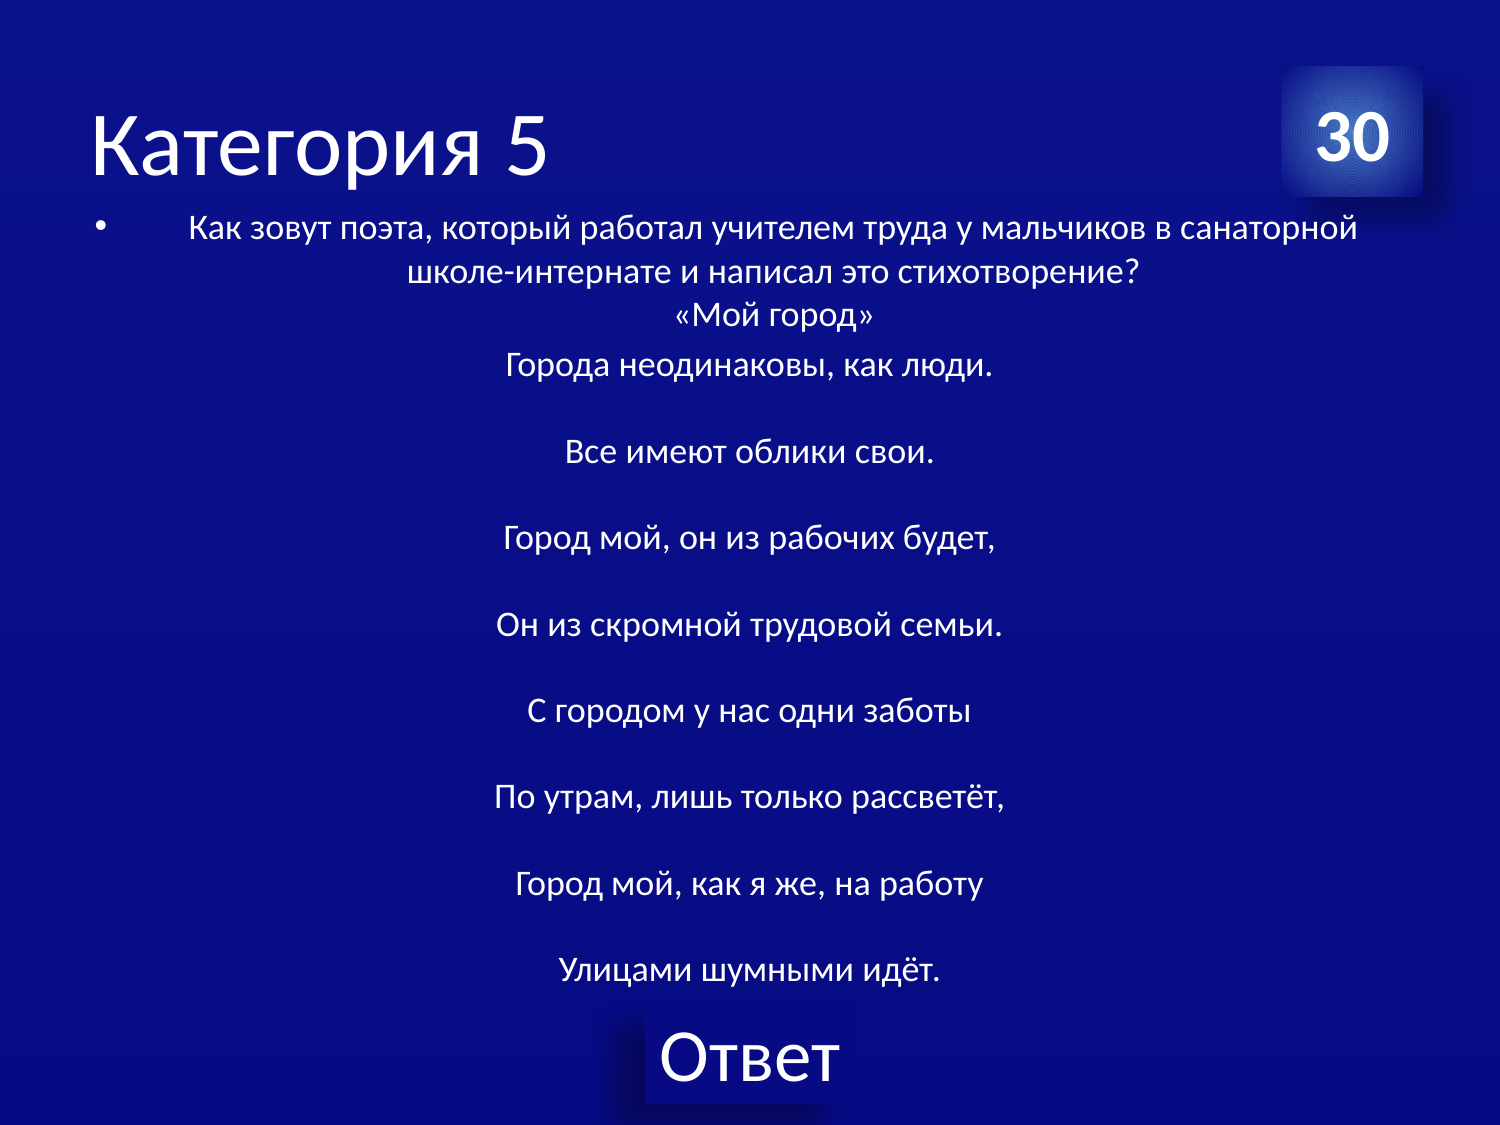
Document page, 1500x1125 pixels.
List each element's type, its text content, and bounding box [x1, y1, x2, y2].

list Как зовут поэта, который работал учителем труда у мальчиков в санаторной школе-интернате и написал это стихотворение? «Мой город» Города неодинаковы, как люди. Все имеют облики свои. Город мой, он из рабочих будет, Он из скромной трудовой семьи. С городом у нас одни заботы По утрам, лишь только рассветёт, Город мой, как я же, на работу Улицами шумными идёт. [75, 196, 1425, 1000]
text_box 30 [1279, 64, 1425, 196]
title Категория 5 [75, 45, 1258, 196]
